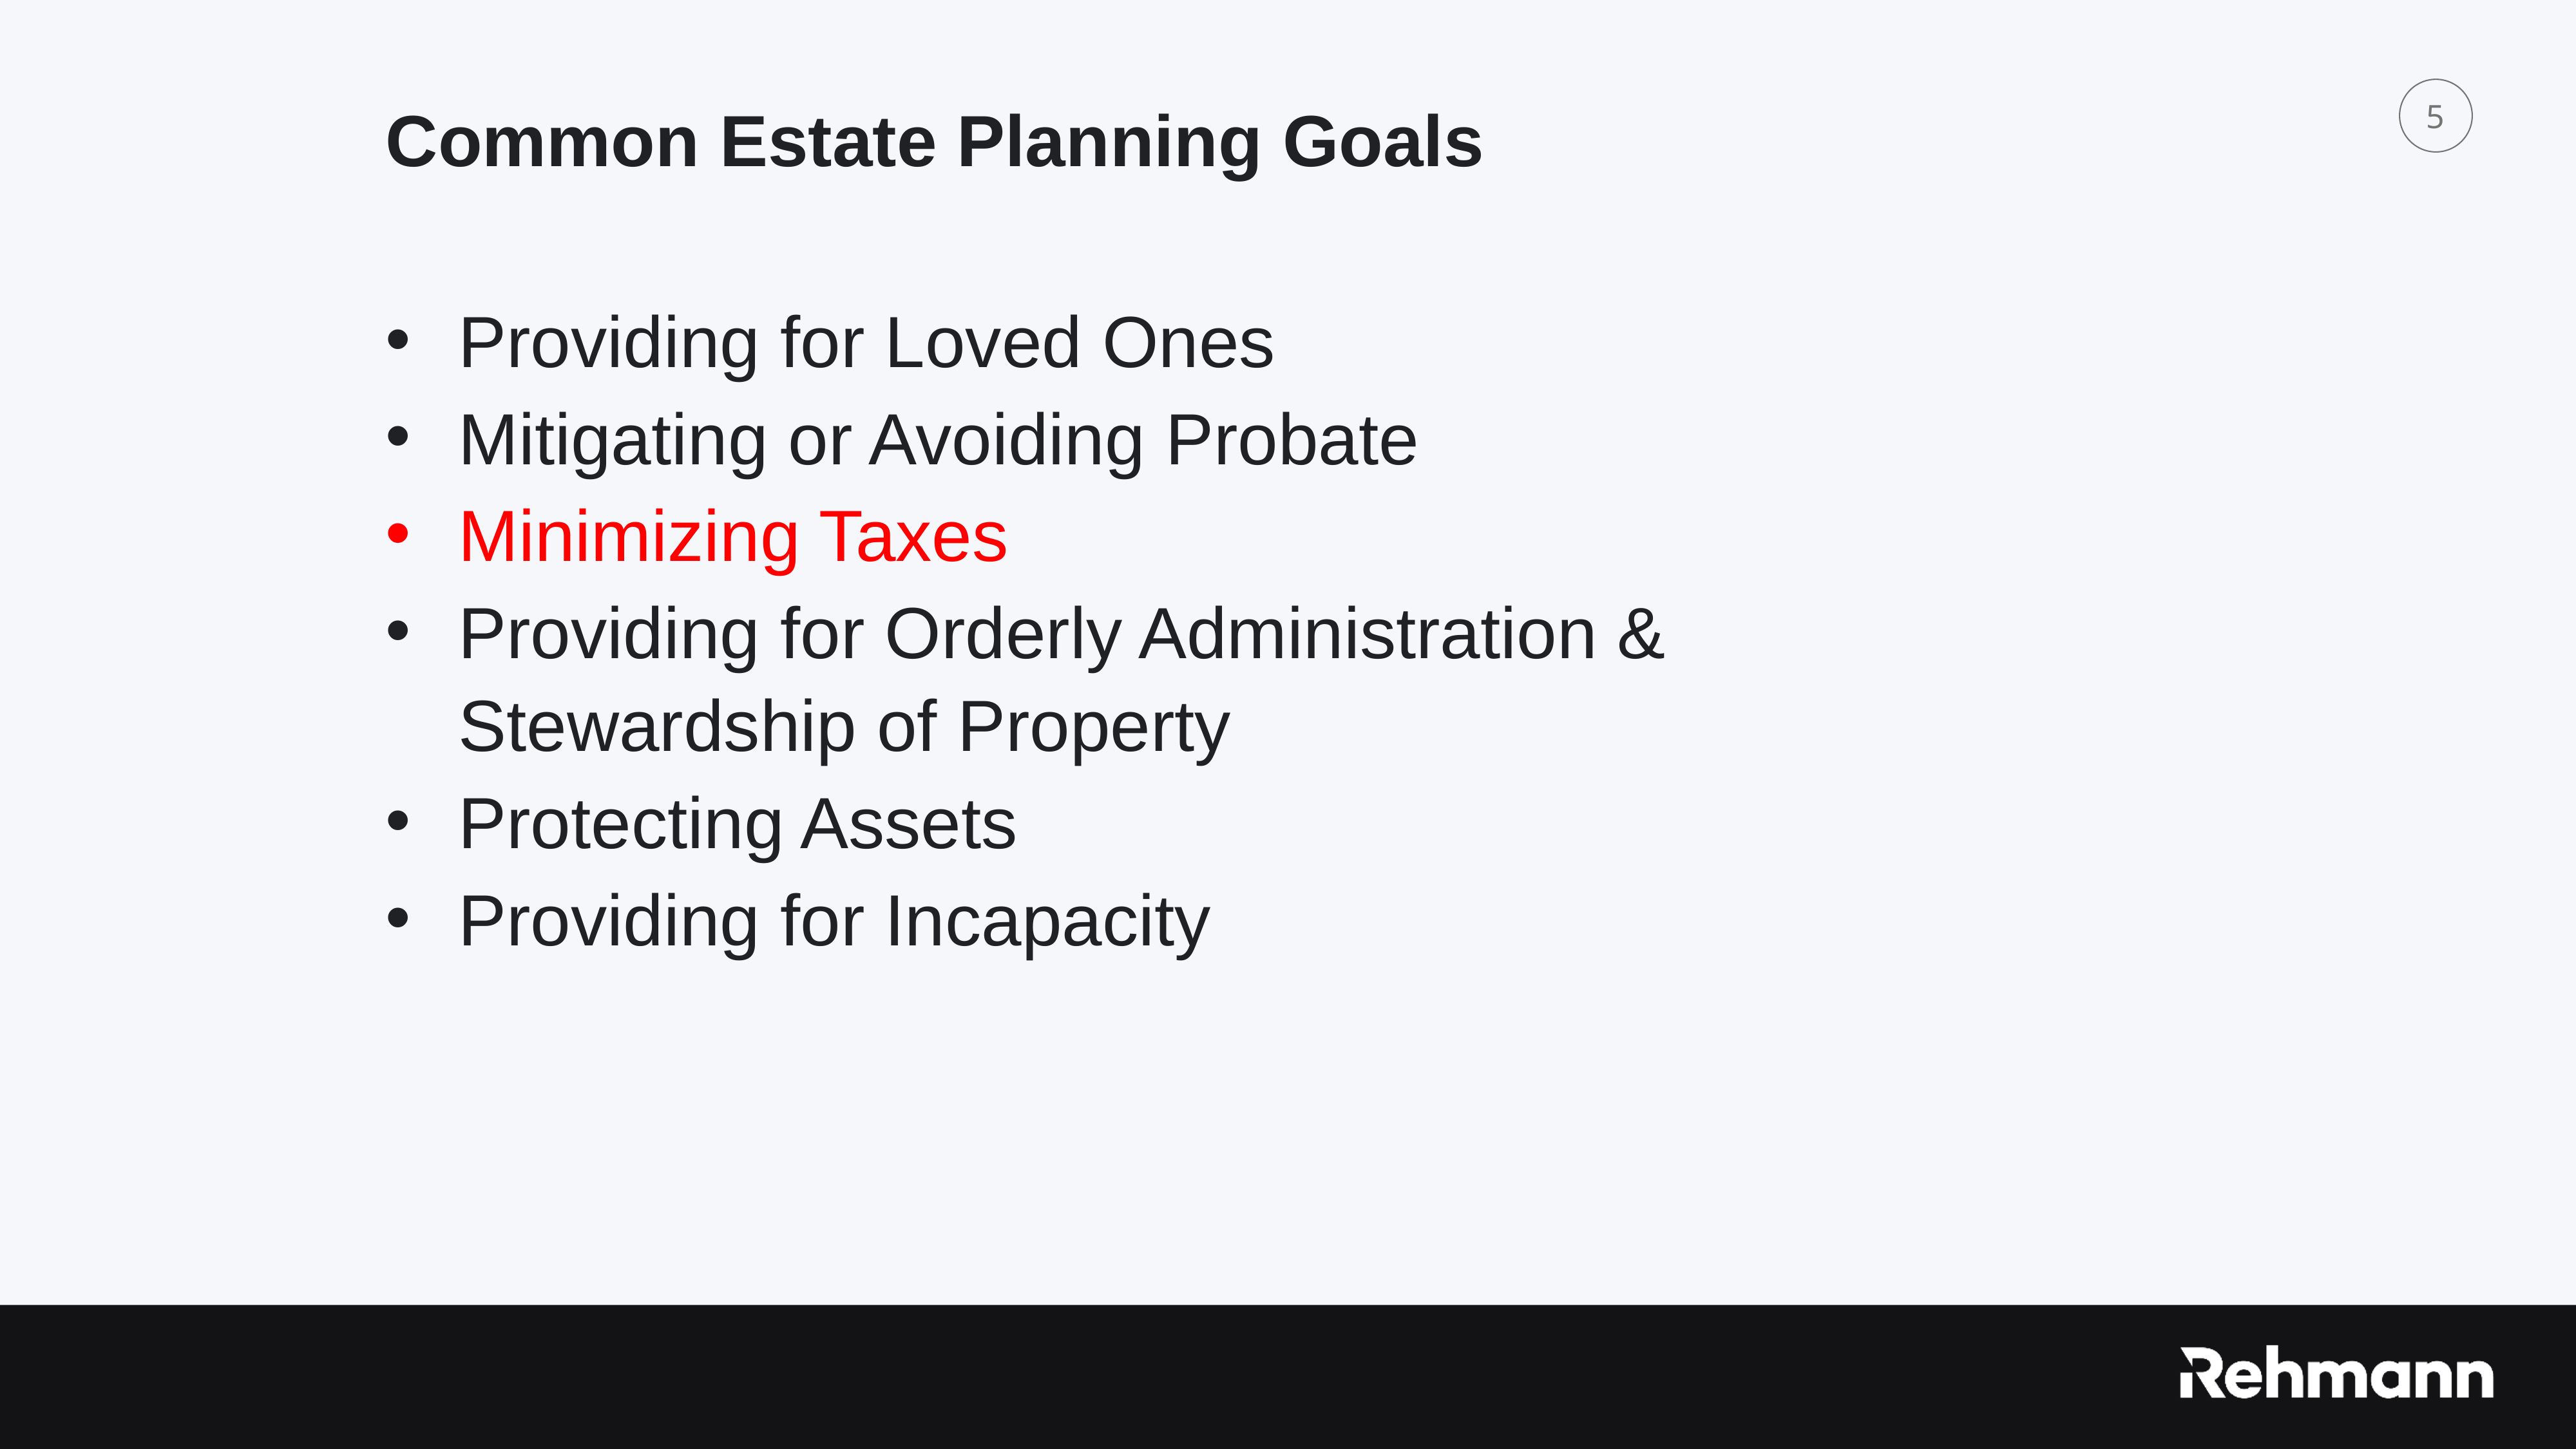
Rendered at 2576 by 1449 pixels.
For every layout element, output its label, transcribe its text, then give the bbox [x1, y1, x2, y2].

text_box Common Estate Planning Goals Providing for Loved Ones Mitigating or Avoiding Probate Minimizing Taxes Providing for Orderly Administration & Stewardship of Property Protecting Assets Providing for Incapacity [376, 83, 2092, 965]
picture [2161, 1312, 2514, 1449]
